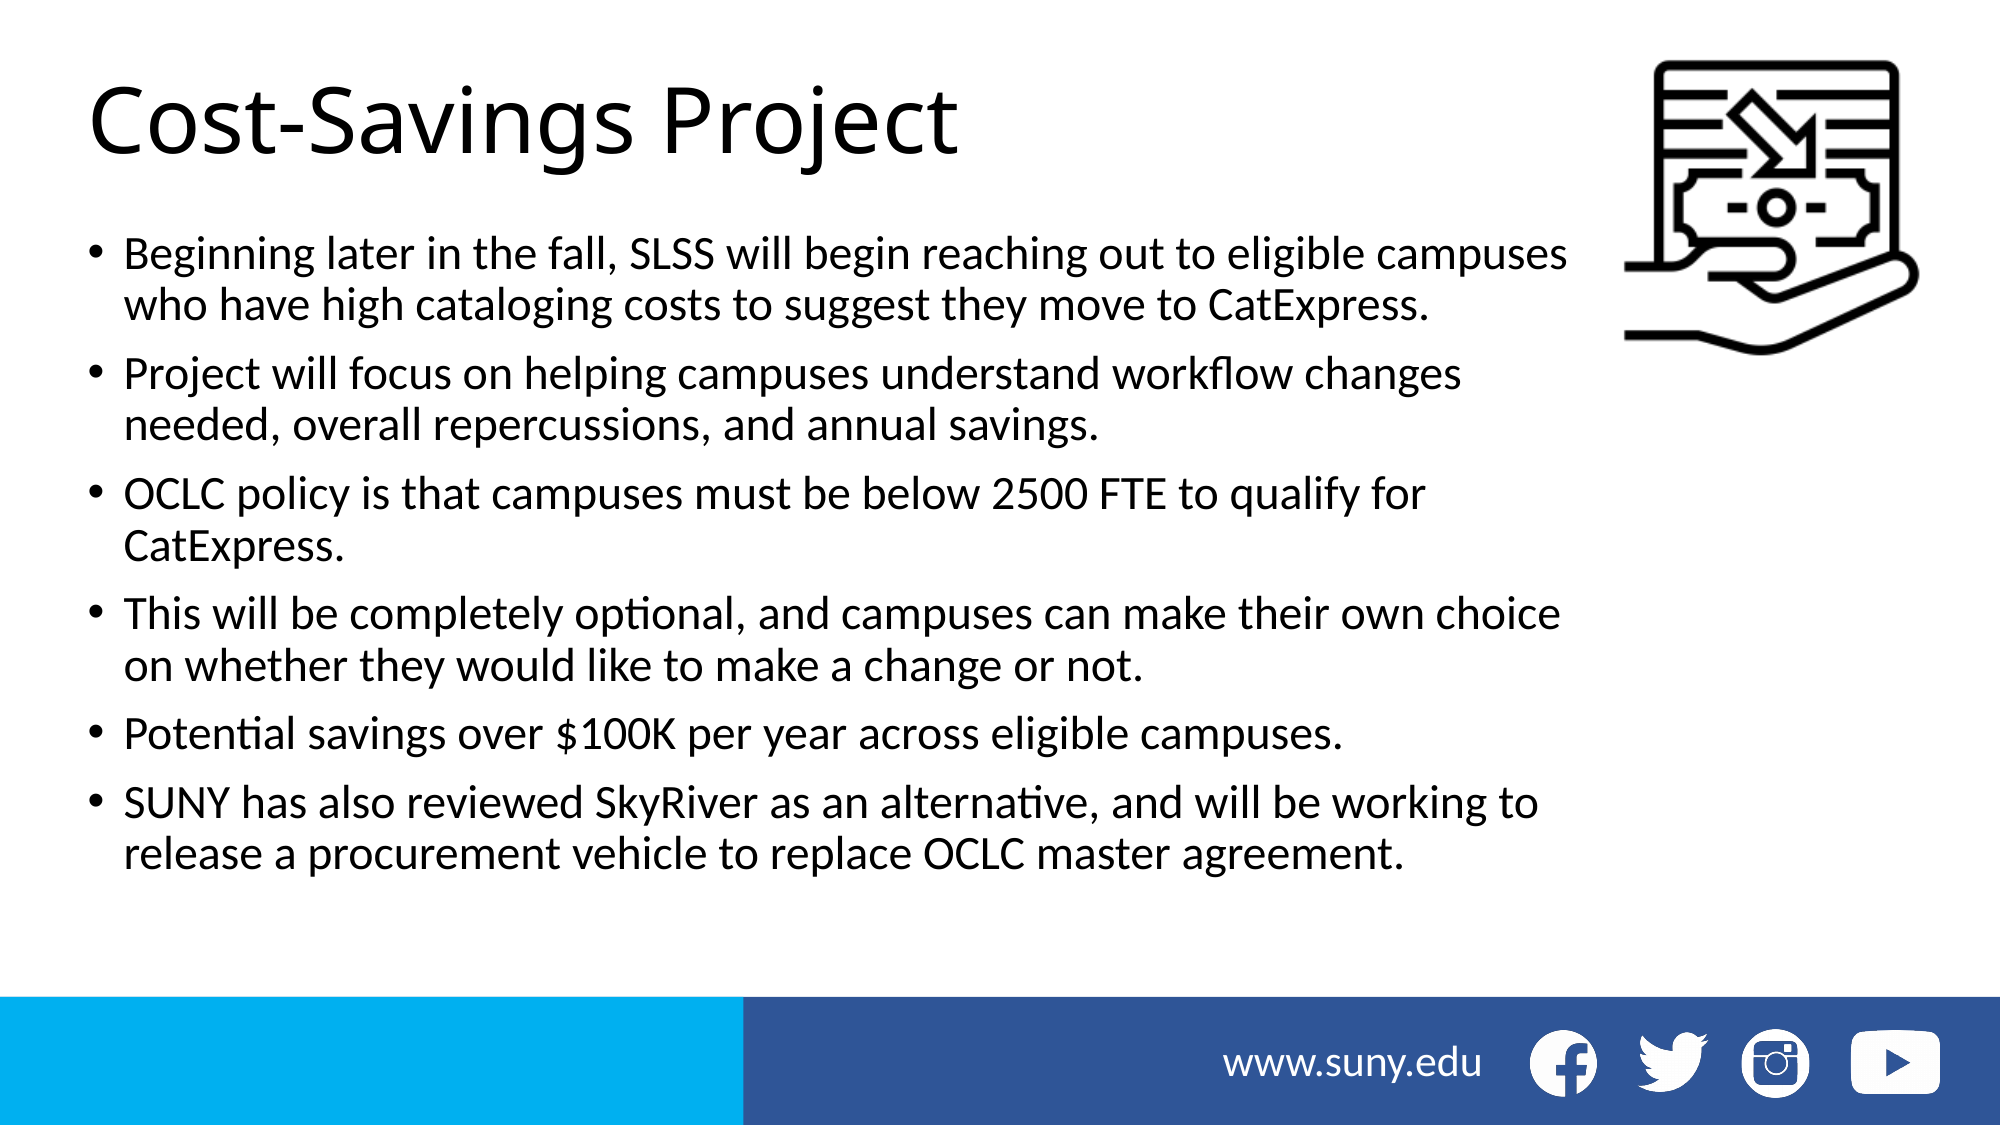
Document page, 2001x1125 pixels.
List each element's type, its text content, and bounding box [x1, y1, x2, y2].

text_box [0, 996, 744, 1125]
text_box [744, 996, 2000, 1125]
list Beginning later in the fall, SLSS will begin reaching out to eligible campuses who have high cataloging costs to suggest they move to CatExpress. Project will focus on helping campuses understand workflow changes needed, overall repercussions, and annual savings. OCLC policy is that campuses must be below 2500 FTE to qualify for CatExpress. This will be completely optional, and campuses can make their own choice on whether they would like to make a change or not. Potential savings over $100K per year across eligible campuses. SUNY has also reviewed SkyRiver as an alternative, and will be working to release a procurement vehicle to replace OCLC master agreement. [72, 220, 1598, 920]
picture [1615, 51, 1929, 365]
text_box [1029, 1025, 1940, 1098]
title Cost-Savings Project [72, 15, 1798, 233]
